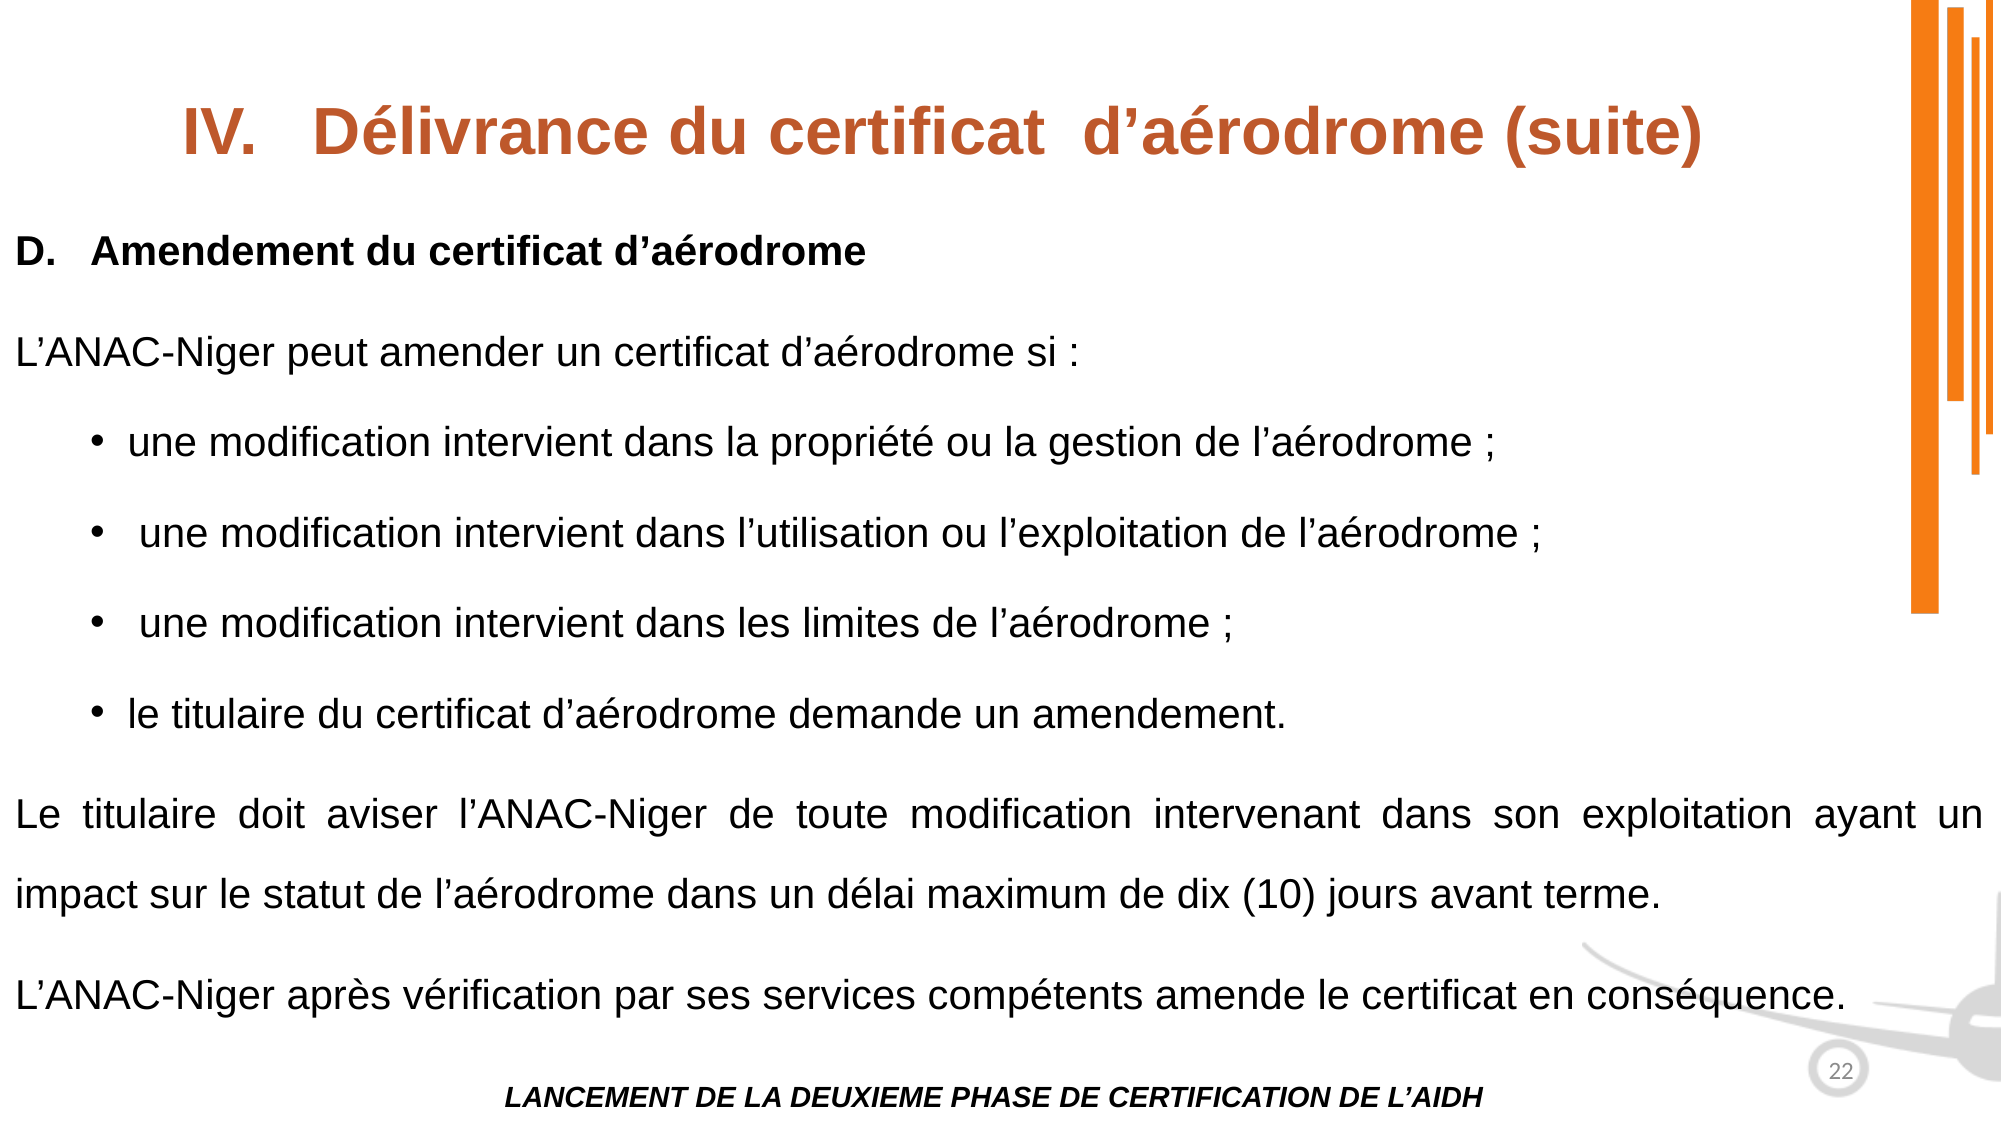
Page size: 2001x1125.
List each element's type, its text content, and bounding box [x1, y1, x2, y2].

slide_number 22 [1419, 1039, 1581, 1100]
list Amendement du certificat d’aérodrome L’ANAC-Niger peut amender un certificat d’aérodrome si : une modification intervient dans la propriété ou la gestion de l’aérodrome ; une modification intervient dans l’utilisation ou l’exploitation de l’aérodrome ; une modification intervient dans les limites de l’aérodrome ; le titulaire du certificat d’aérodrome demande un amendement. Le titulaire doit aviser l’ANAC-Niger de toute modification intervenant dans son exploitation ayant un impact sur le statut de l’aérodrome dans un délai maximum de dix (10) jours avant terme. L’ANAC-Niger après vérification par ses services compétents amende le certificat en conséquence. [0, 186, 1862, 1004]
picture [1581, 0, 2000, 1125]
title IV. Délivrance du certificat d’aérodrome (suite) [0, 44, 1862, 186]
text_box LANCEMENT DE LA DEUXIEME PHASE DE CERTIFICATION DE L’AIDH [489, 1071, 1540, 1122]
